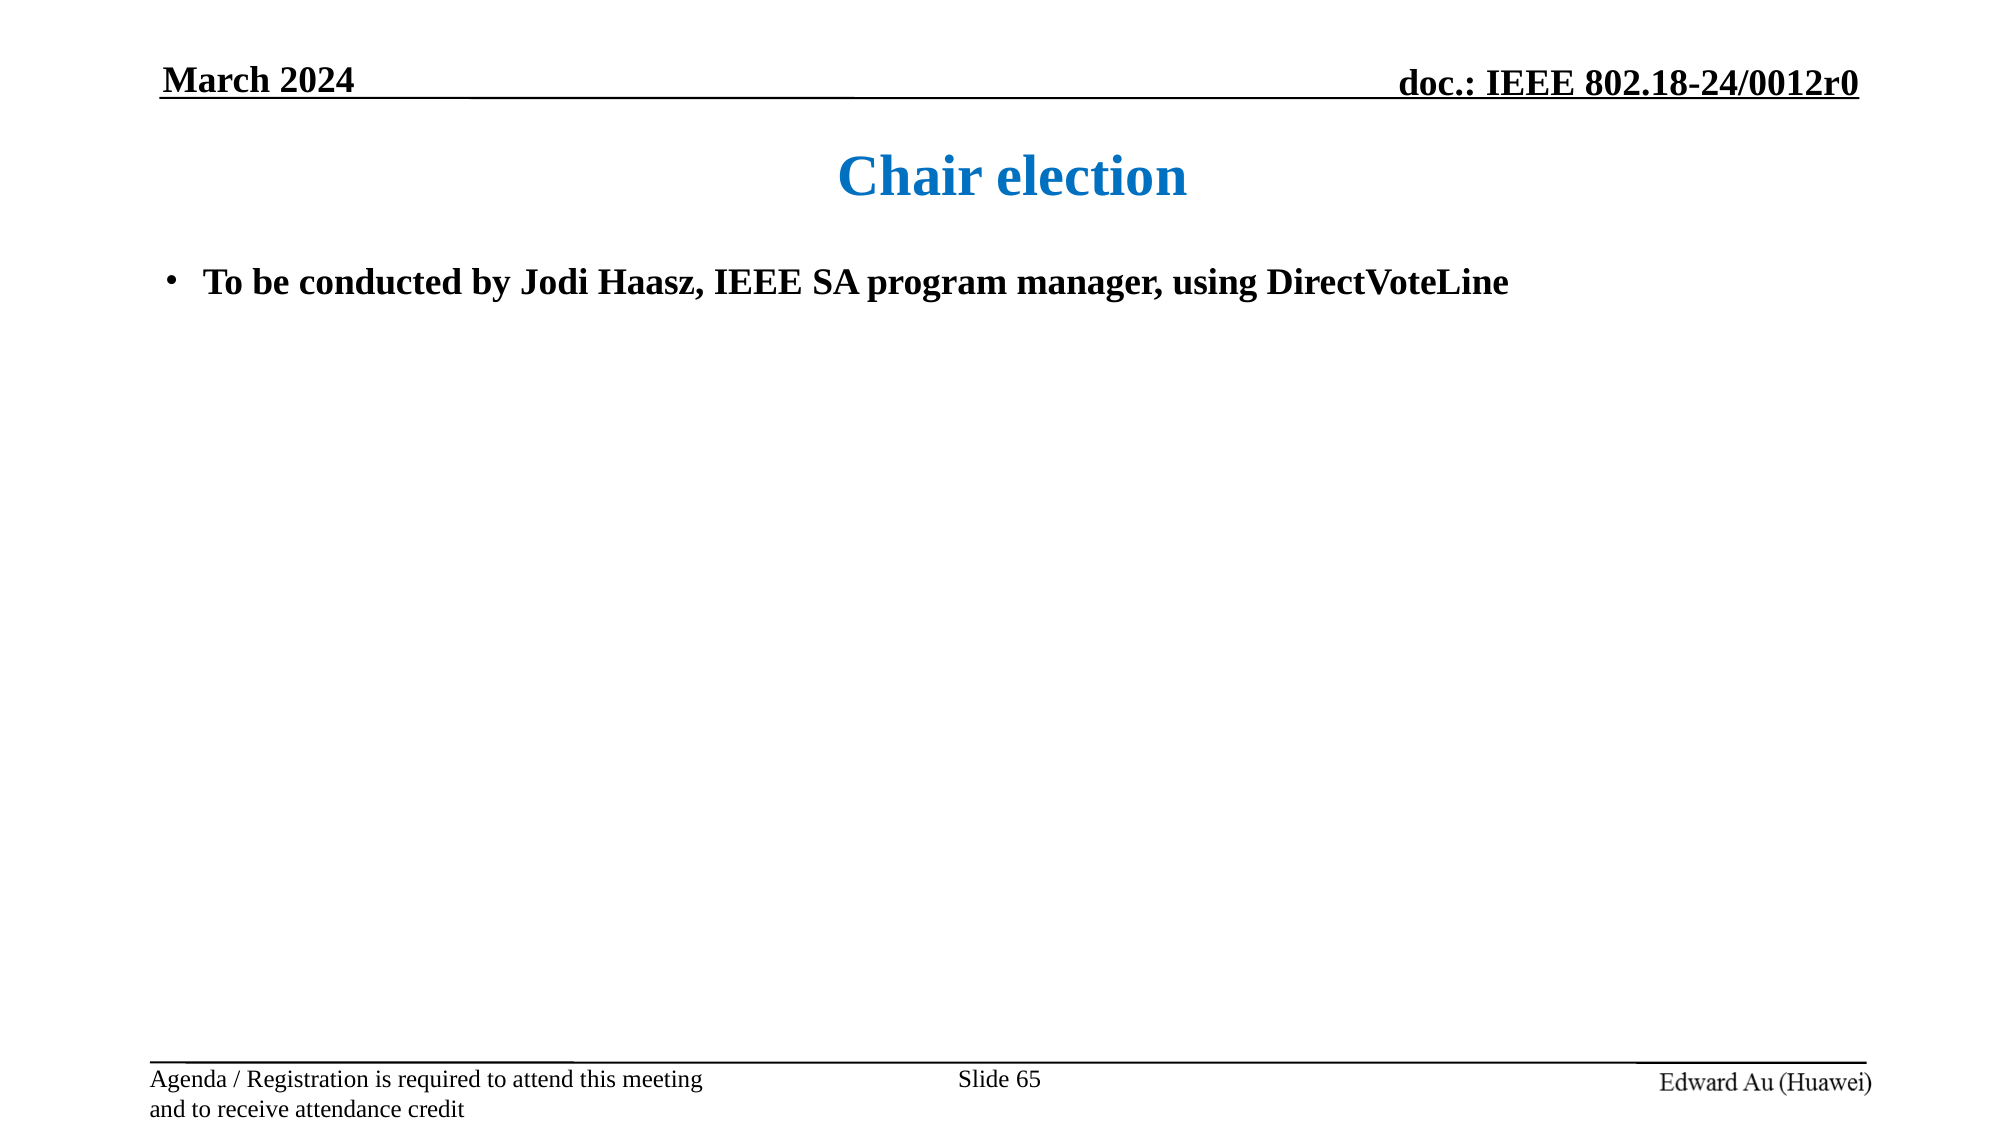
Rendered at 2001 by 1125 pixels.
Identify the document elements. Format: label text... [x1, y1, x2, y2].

title Chair election [162, 99, 1864, 246]
picture [1174, 1058, 1887, 1113]
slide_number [162, 54, 663, 101]
list To be conducted by Jodi Haasz, IEEE SA program manager, using DirectVoteLine [149, 249, 1887, 988]
slide_number Slide 65 [933, 1061, 1067, 1123]
